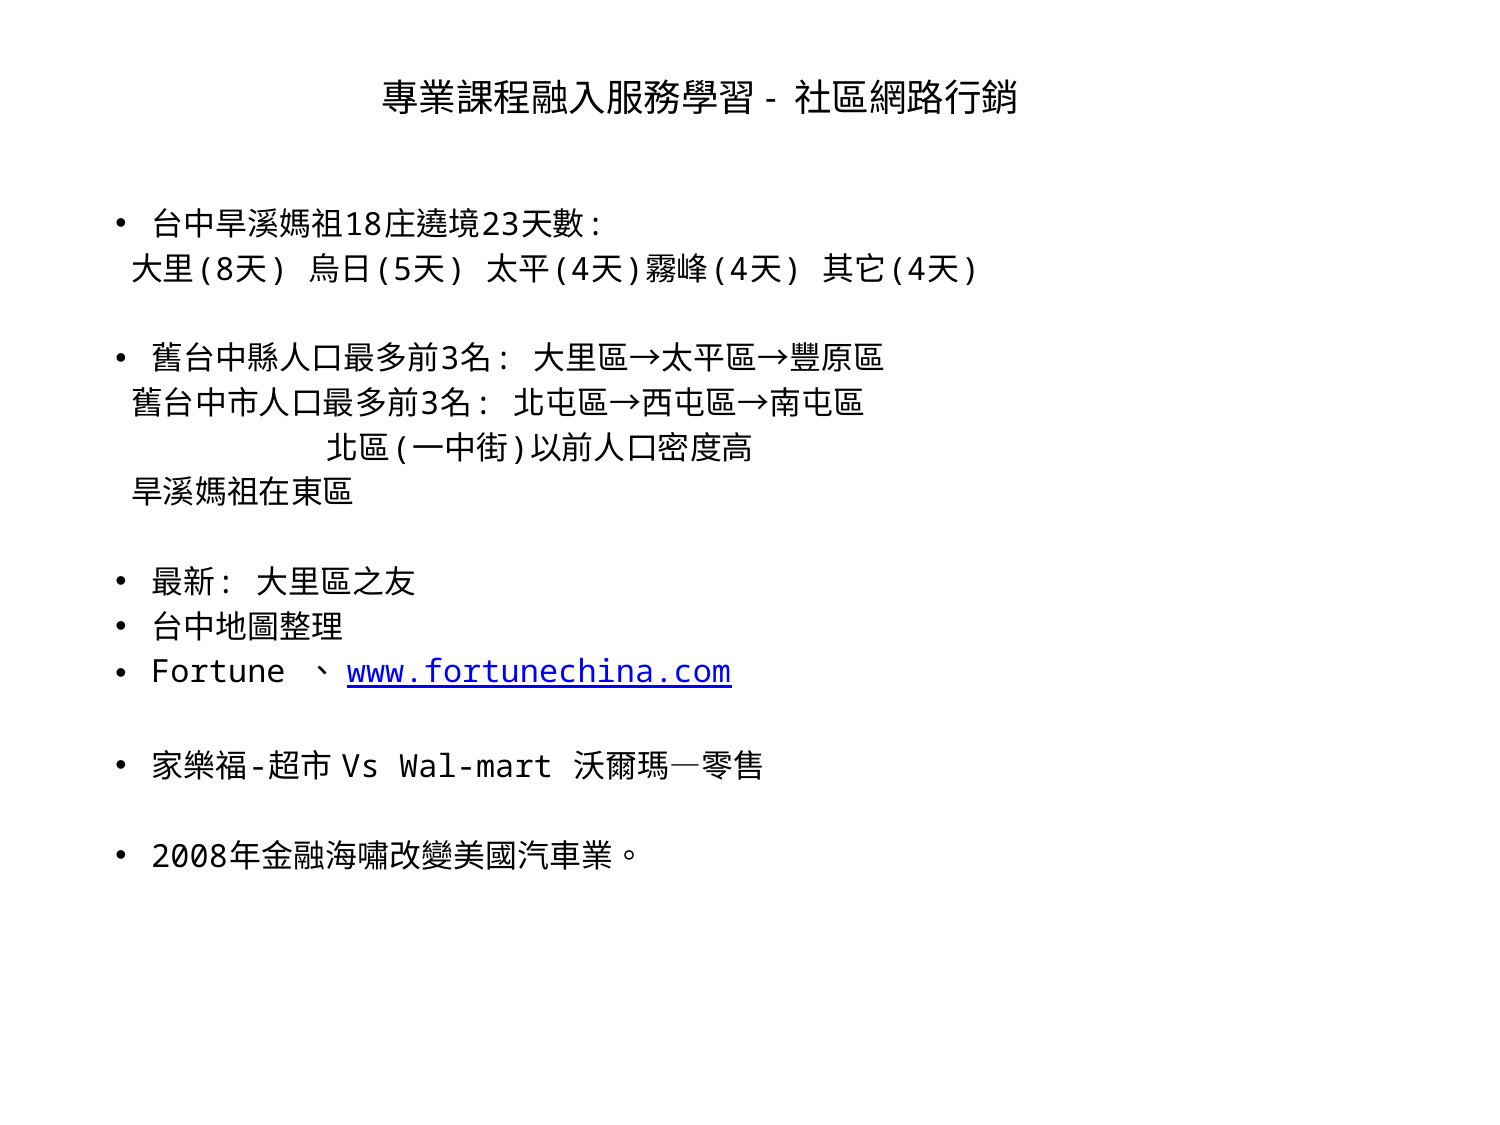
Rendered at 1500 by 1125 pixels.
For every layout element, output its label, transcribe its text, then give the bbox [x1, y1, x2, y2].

list 台中旱溪媽祖18庄遶境23天數: 大里(8天) 烏日(5天) 太平(4天)霧峰(4天) 其它(4天) 舊台中縣人口最多前3名: 大里區→太平區→豐原區 舊台中市人口最多前3名: 北屯區→西屯區→南屯區 北區(一中街)以前人口密度高 旱溪媽祖在東區 最新: 大里區之友 台中地圖整理 Fortune 、 www.fortunechina.com 家樂福-超市 Vs Wal-mart 沃爾瑪—零售 2008年金融海嘯改變美國汽車業。 [100, 196, 1395, 912]
text_box 專業課程融入服務學習- 社區網路行銷 [366, 66, 1034, 127]
